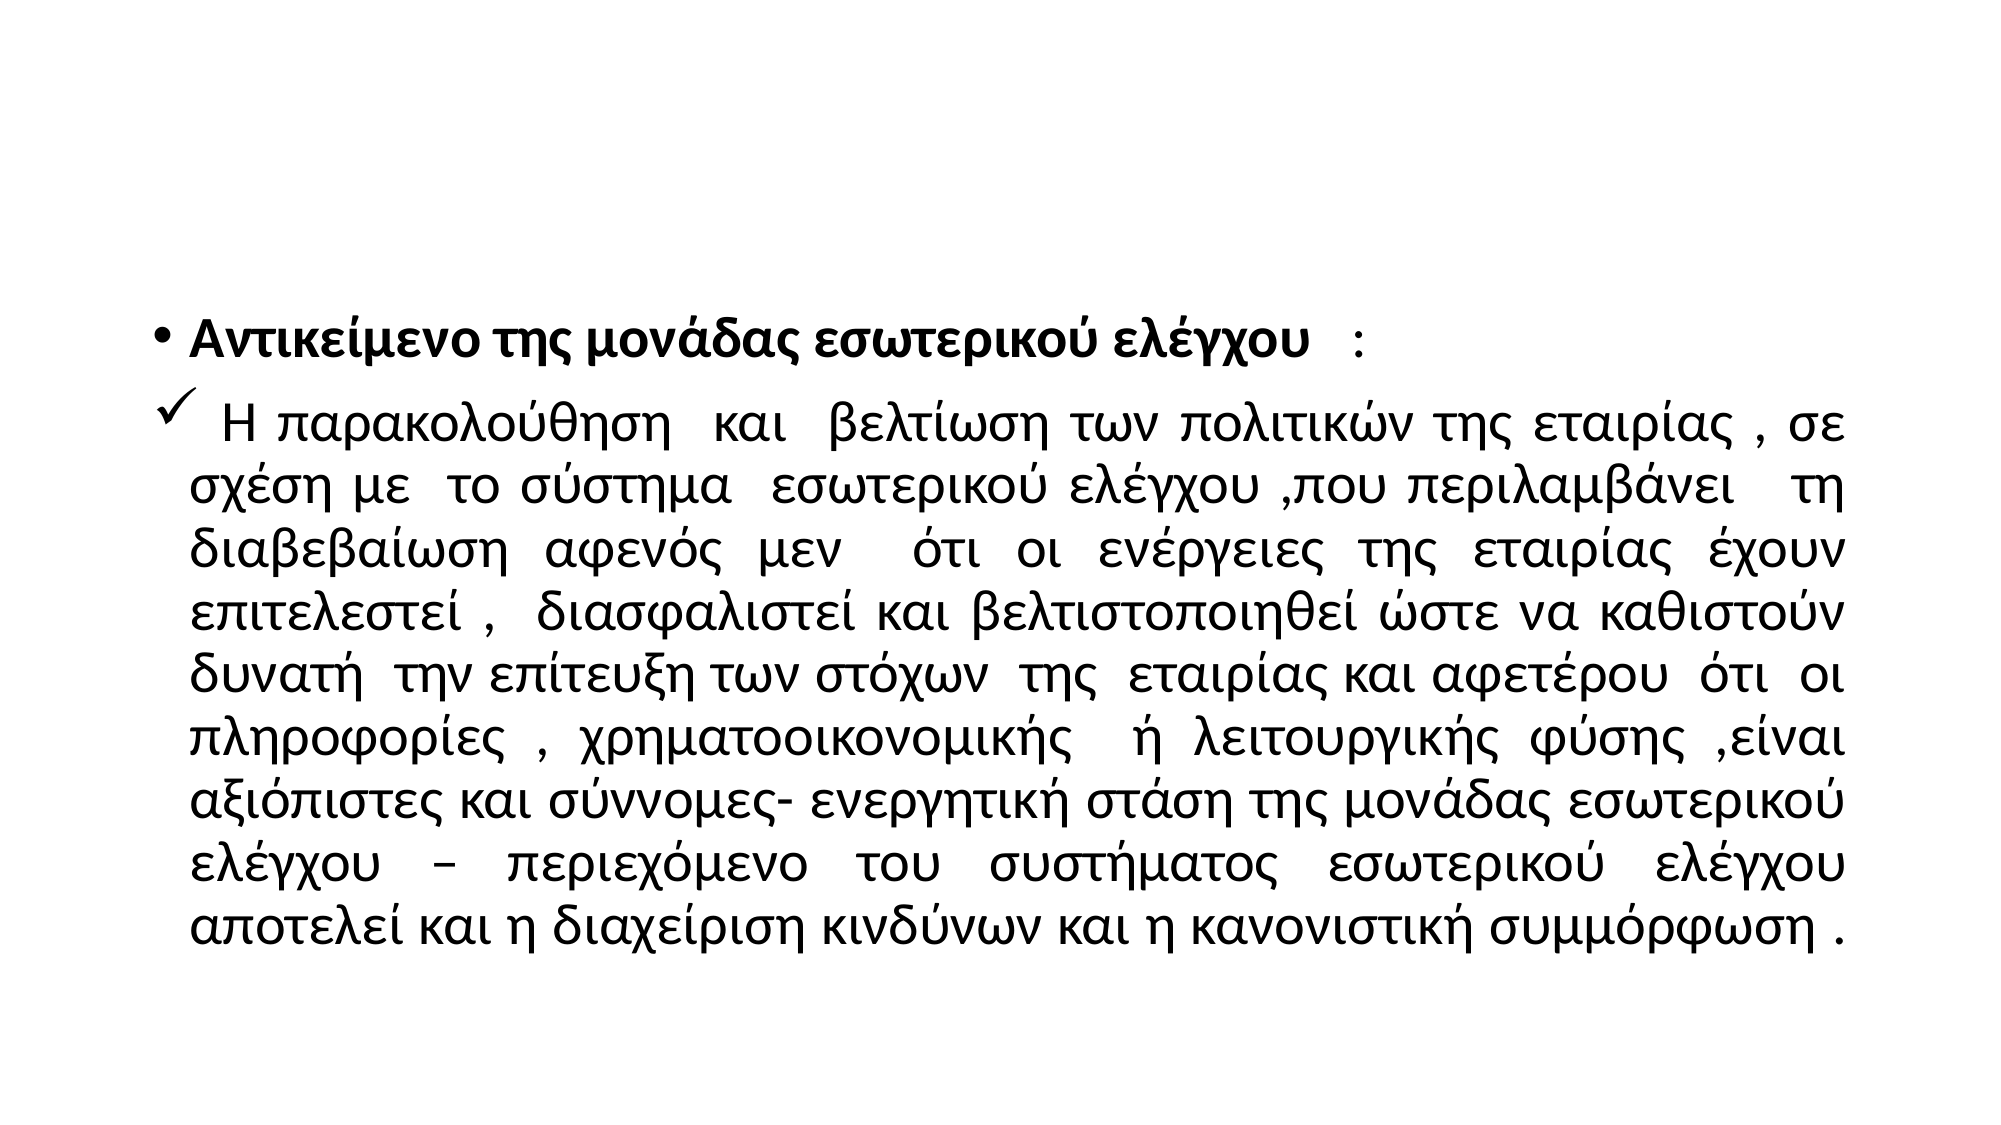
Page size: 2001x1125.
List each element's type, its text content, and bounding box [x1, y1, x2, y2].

list Αντικείμενο της μονάδας εσωτερικού ελέγχου : Η παρακολούθηση και βελτίωση των πολιτικών της εταιρίας , σε σχέση με το σύστημα εσωτερικού ελέγχου ,που περιλαμβάνει τη διαβεβαίωση αφενός μεν ότι οι ενέργειες της εταιρίας έχουν επιτελεστεί , διασφαλιστεί και βελτιστοποιηθεί ώστε να καθιστούν δυνατή την επίτευξη των στόχων της εταιρίας και αφετέρου ότι οι πληροφορίες , χρηματοοικονομικής ή λειτουργικής φύσης ,είναι αξιόπιστες και σύννομες- ενεργητική στάση της μονάδας εσωτερικού ελέγχου – περιεχόμενο του συστήματος εσωτερικού ελέγχου αποτελεί και η διαχείριση κινδύνων και η κανονιστική συμμόρφωση . [137, 299, 1863, 1014]
